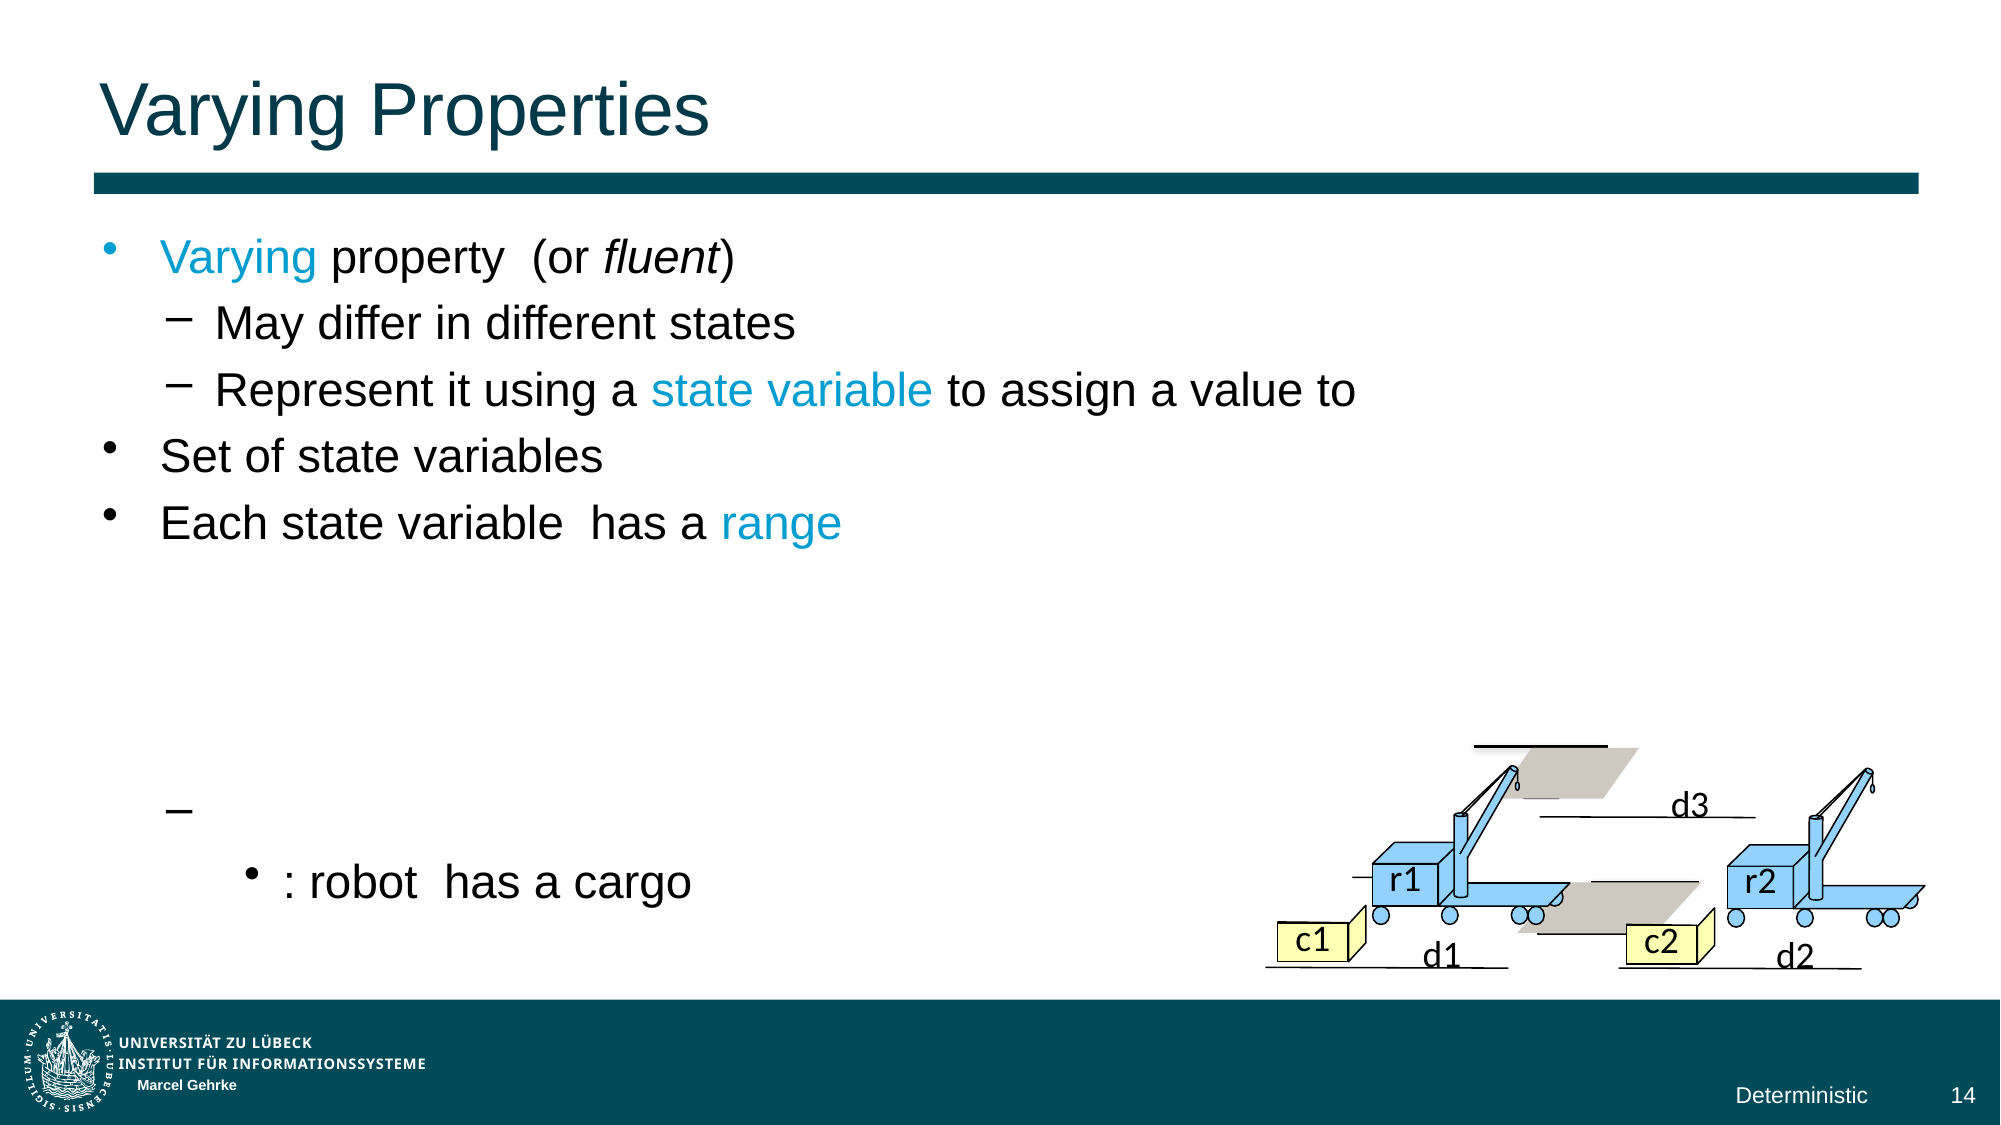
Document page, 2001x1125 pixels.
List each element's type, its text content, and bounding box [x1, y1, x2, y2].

slide_number 14 [1524, 1073, 1992, 1106]
title Varying Properties [99, 52, 1919, 161]
footer Marcel Gehrke [0, 1068, 504, 1101]
slide_number Deterministic [1992, 1073, 2000, 1106]
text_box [1265, 746, 1926, 970]
